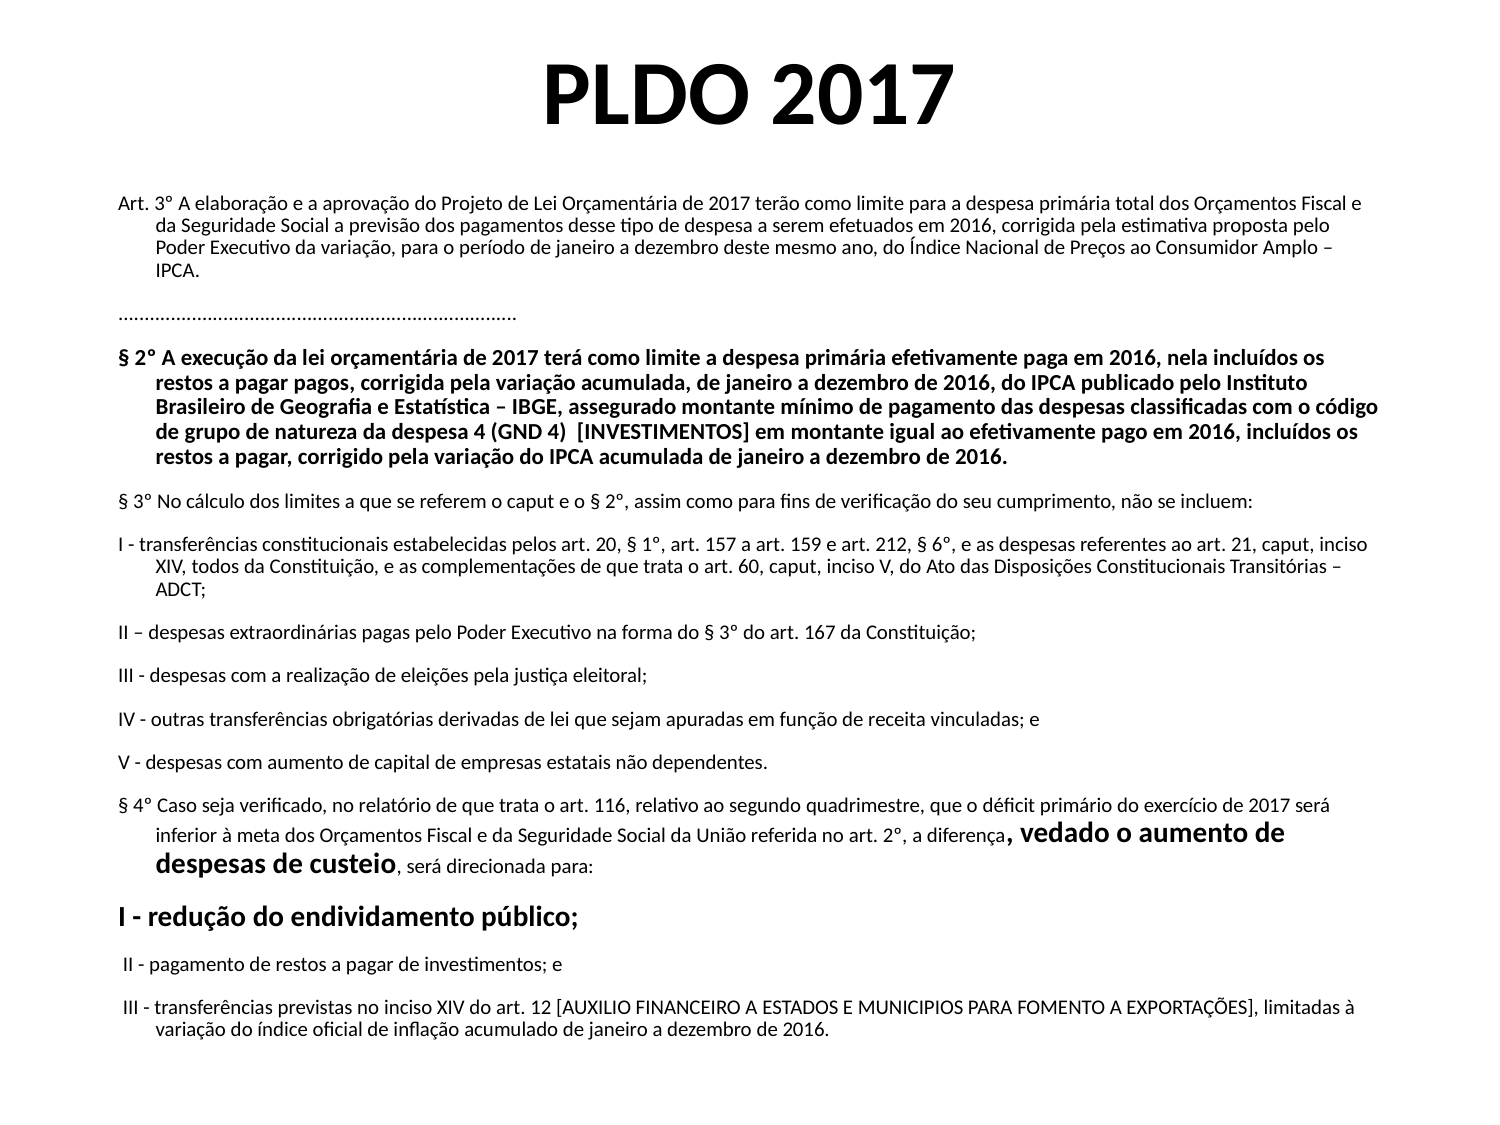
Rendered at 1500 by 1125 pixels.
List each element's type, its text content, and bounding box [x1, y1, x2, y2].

list Art. 3º A elaboração e a aprovação do Projeto de Lei Orçamentária de 2017 terão como limite para a despesa primária total dos Orçamentos Fiscal e da Seguridade Social a previsão dos pagamentos desse tipo de despesa a serem efetuados em 2016, corrigida pela estimativa proposta pelo Poder Executivo da variação, para o período de janeiro a dezembro deste mesmo ano, do Índice Nacional de Preços ao Consumidor Amplo – IPCA. ............................................................................ § 2º A execução da lei orçamentária de 2017 terá como limite a despesa primária efetivamente paga em 2016, nela incluídos os restos a pagar pagos, corrigida pela variação acumulada, de janeiro a dezembro de 2016, do IPCA publicado pelo Instituto Brasileiro de Geografia e Estatística – IBGE, assegurado montante mínimo de pagamento das despesas classificadas com o código de grupo de natureza da despesa 4 (GND 4) [INVESTIMENTOS] em montante igual ao efetivamente pago em 2016, incluídos os restos a pagar, corrigido pela variação do IPCA acumulada de janeiro a dezembro de 2016. § 3º No cálculo dos limites a que se referem o caput e o § 2º, assim como para fins de verificação do seu cumprimento, não se incluem: I - transferências constitucionais estabelecidas pelos art. 20, § 1º, art. 157 a art. 159 e art. 212, § 6º, e as despesas referentes ao art. 21, caput, inciso XIV, todos da Constituição, e as complementações de que trata o art. 60, caput, inciso V, do Ato das Disposições Constitucionais Transitórias – ADCT; II – despesas extraordinárias pagas pelo Poder Executivo na forma do § 3º do art. 167 da Constituição; III - despesas com a realização de eleições pela justiça eleitoral; IV - outras transferências obrigatórias derivadas de lei que sejam apuradas em função de receita vinculadas; e V - despesas com aumento de capital de empresas estatais não dependentes. § 4º Caso seja verificado, no relatório de que trata o art. 116, relativo ao segundo quadrimestre, que o déficit primário do exercício de 2017 será inferior à meta dos Orçamentos Fiscal e da Seguridade Social da União referida no art. 2º, a diferença, vedado o aumento de despesas de custeio, será direcionada para: I - redução do endividamento público; II - pagamento de restos a pagar de investimentos; e III - transferências previstas no inciso XIV do art. 12 [AUXILIO FINANCEIRO A ESTADOS E MUNICIPIOS PARA FOMENTO A EXPORTAÇÕES], limitadas à variação do índice oficial de inflação acumulado de janeiro a dezembro de 2016. [103, 184, 1397, 1014]
title PLDO 2017 [103, 6, 1397, 183]
